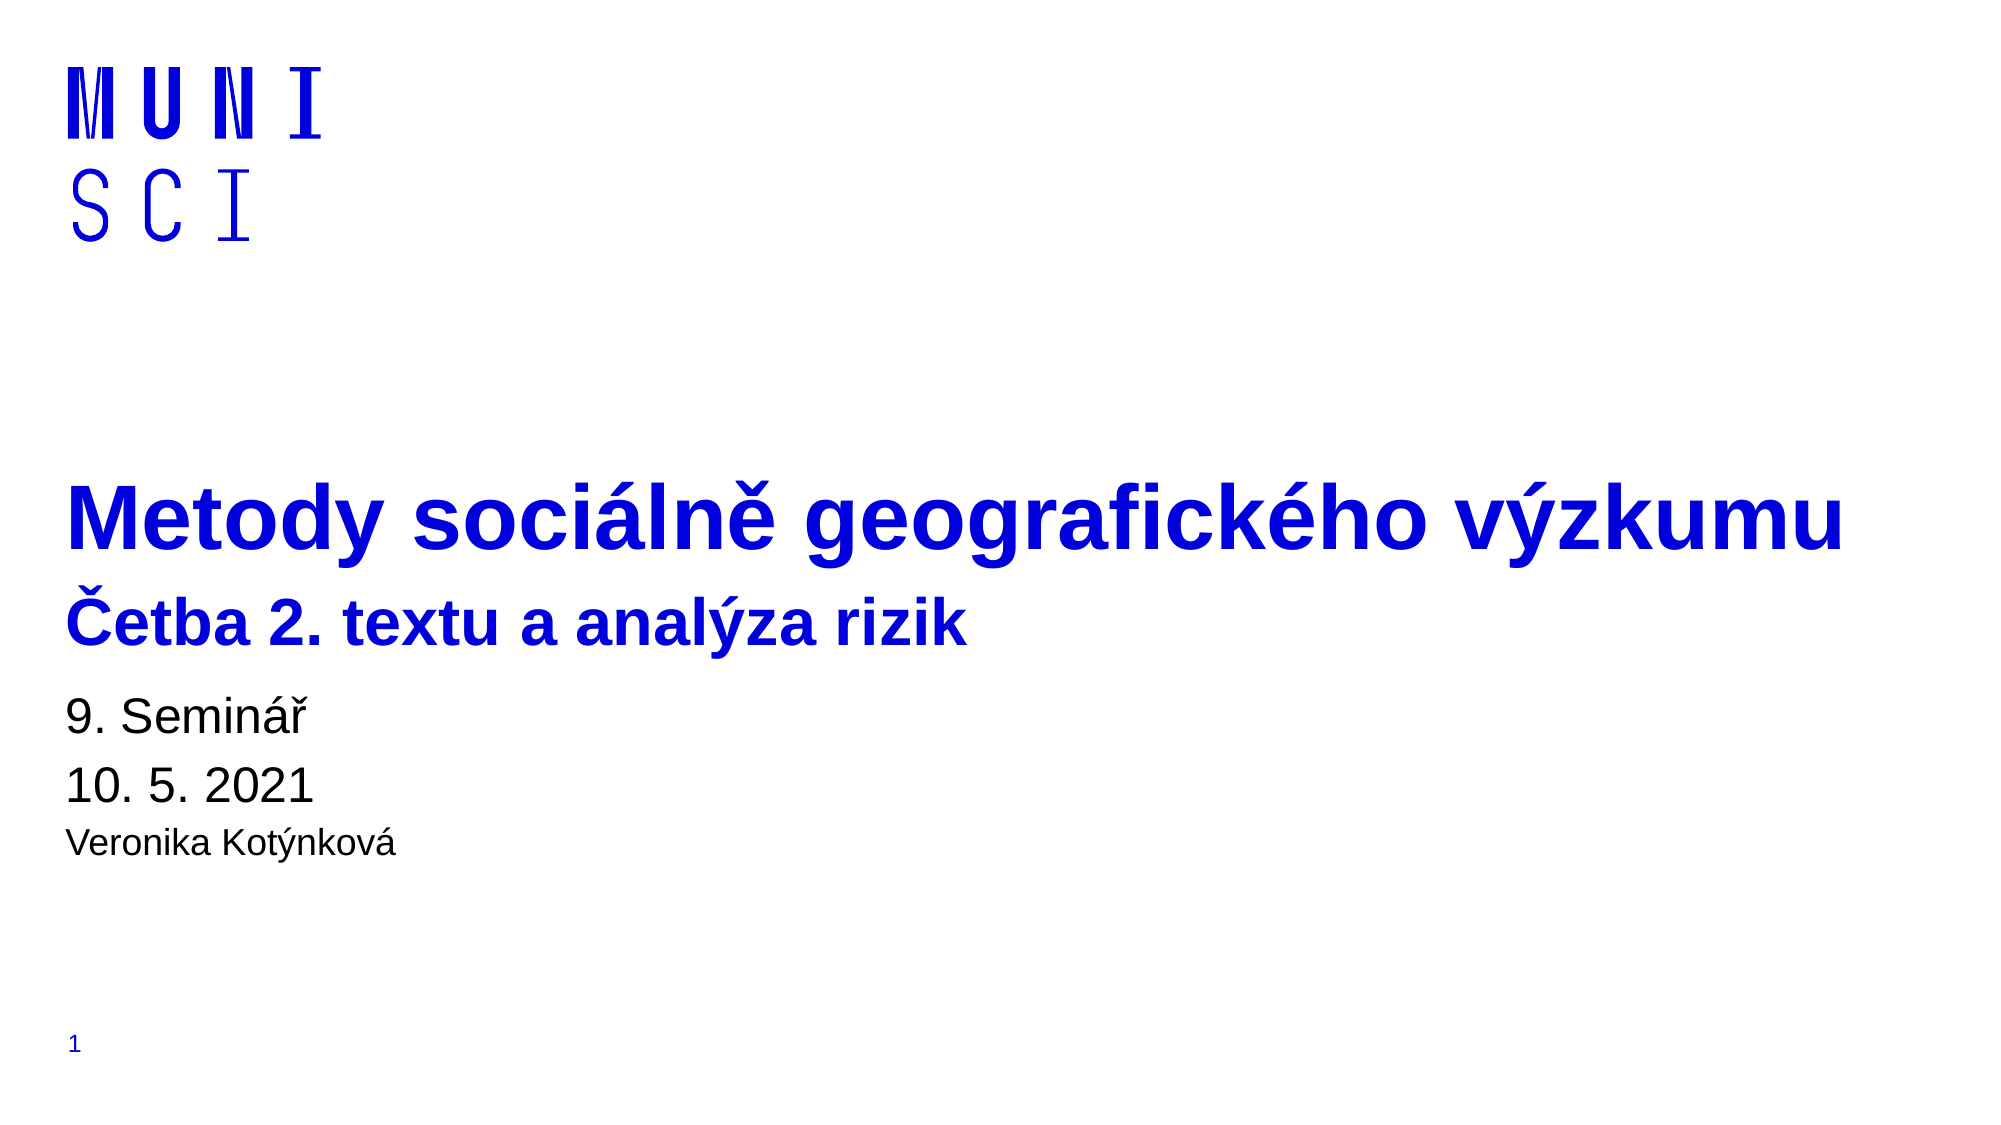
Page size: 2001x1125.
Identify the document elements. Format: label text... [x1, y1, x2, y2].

title Metody sociálně geografického výzkumu Četba 2. textu a analýza rizik [65, 475, 1930, 668]
slide_number 1 [67, 1021, 110, 1063]
subtitle 9. Seminář 10. 5. 2021 Veronika Kotýnková [65, 675, 1930, 790]
